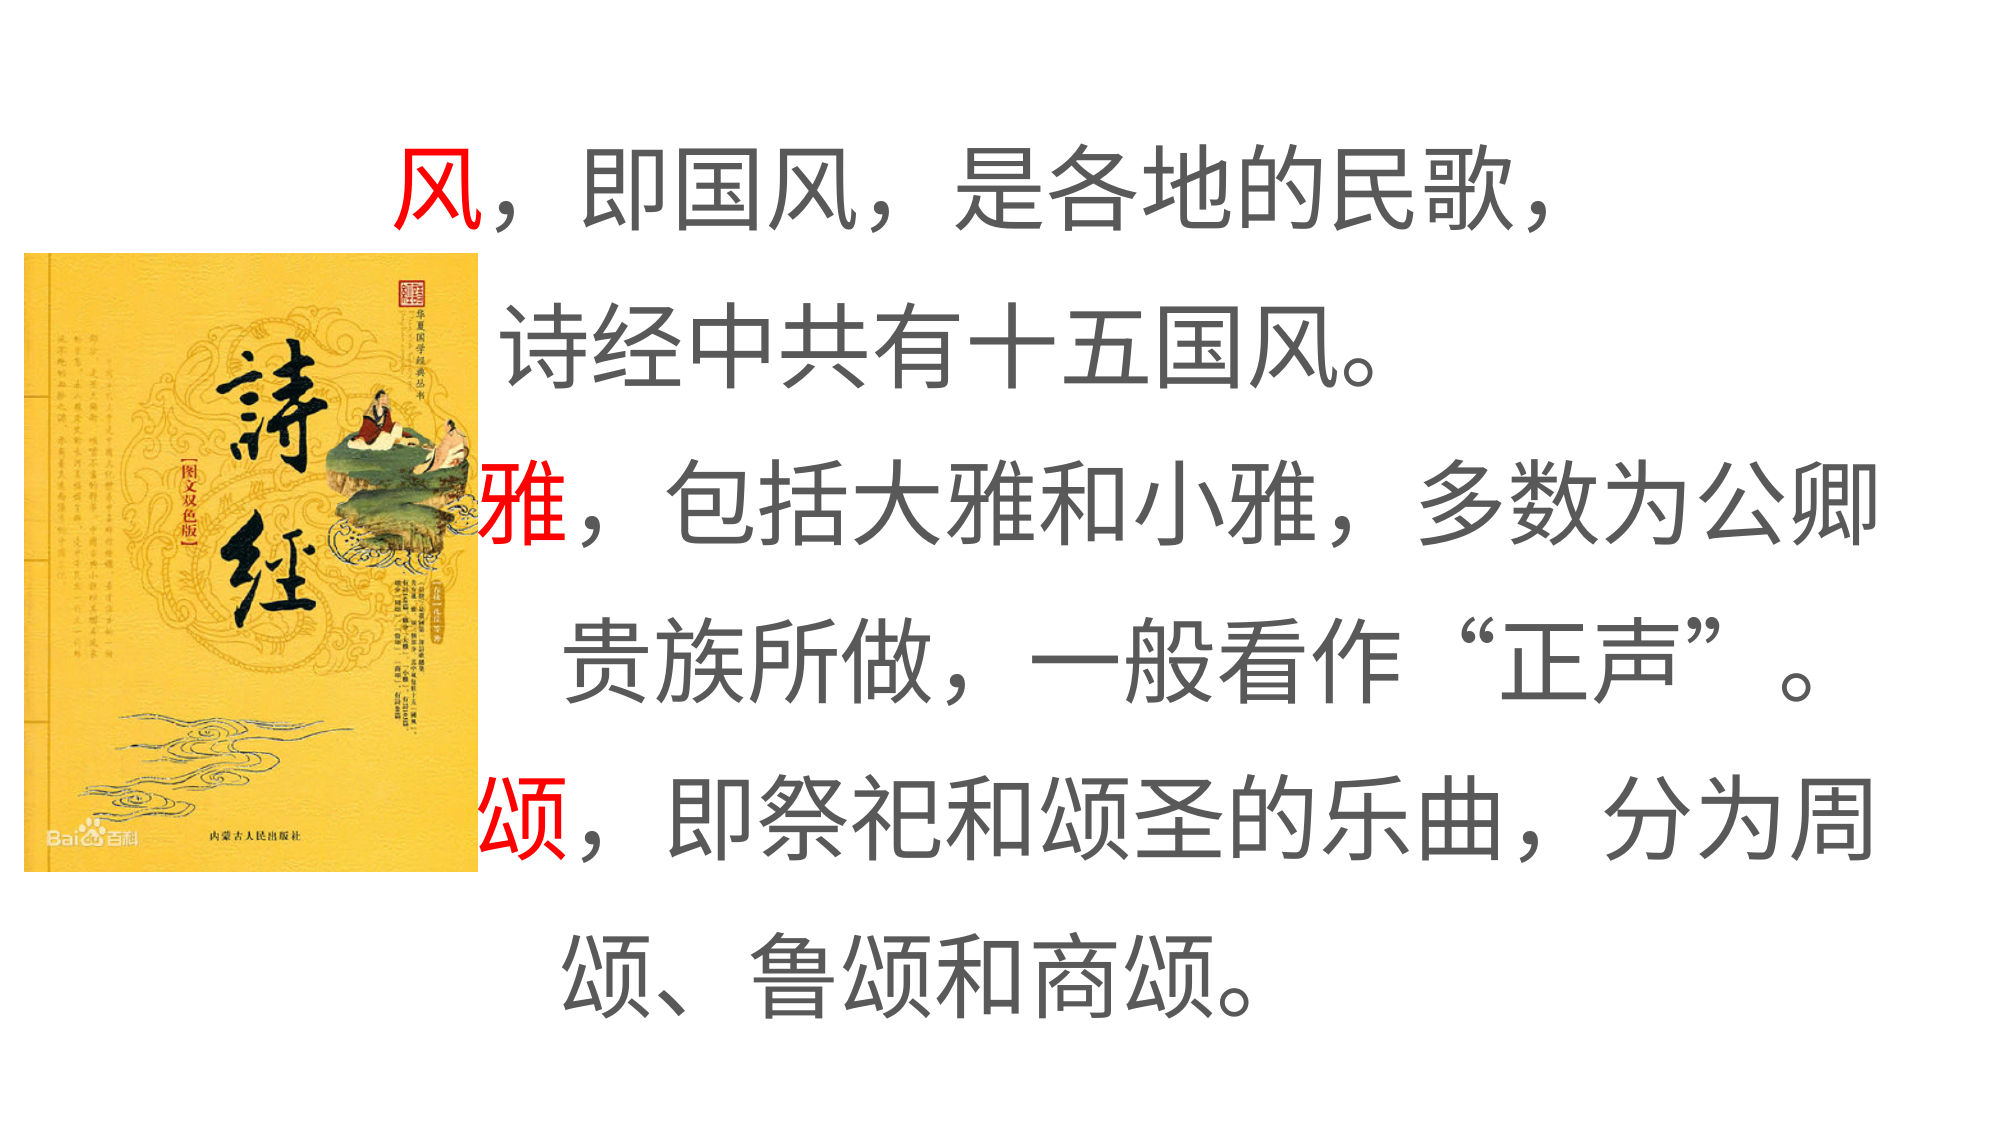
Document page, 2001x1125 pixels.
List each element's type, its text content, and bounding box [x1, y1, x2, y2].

picture [24, 253, 478, 872]
text_box 风，即国风，是各地的民歌， 诗经中共有十五国风。 雅，包括大雅和小雅，多数为公卿 贵族所做，一般看作“正声”。 颂，即祭祀和颂圣的乐曲，分为周 颂、鲁颂和商颂。 [375, 77, 1965, 1038]
